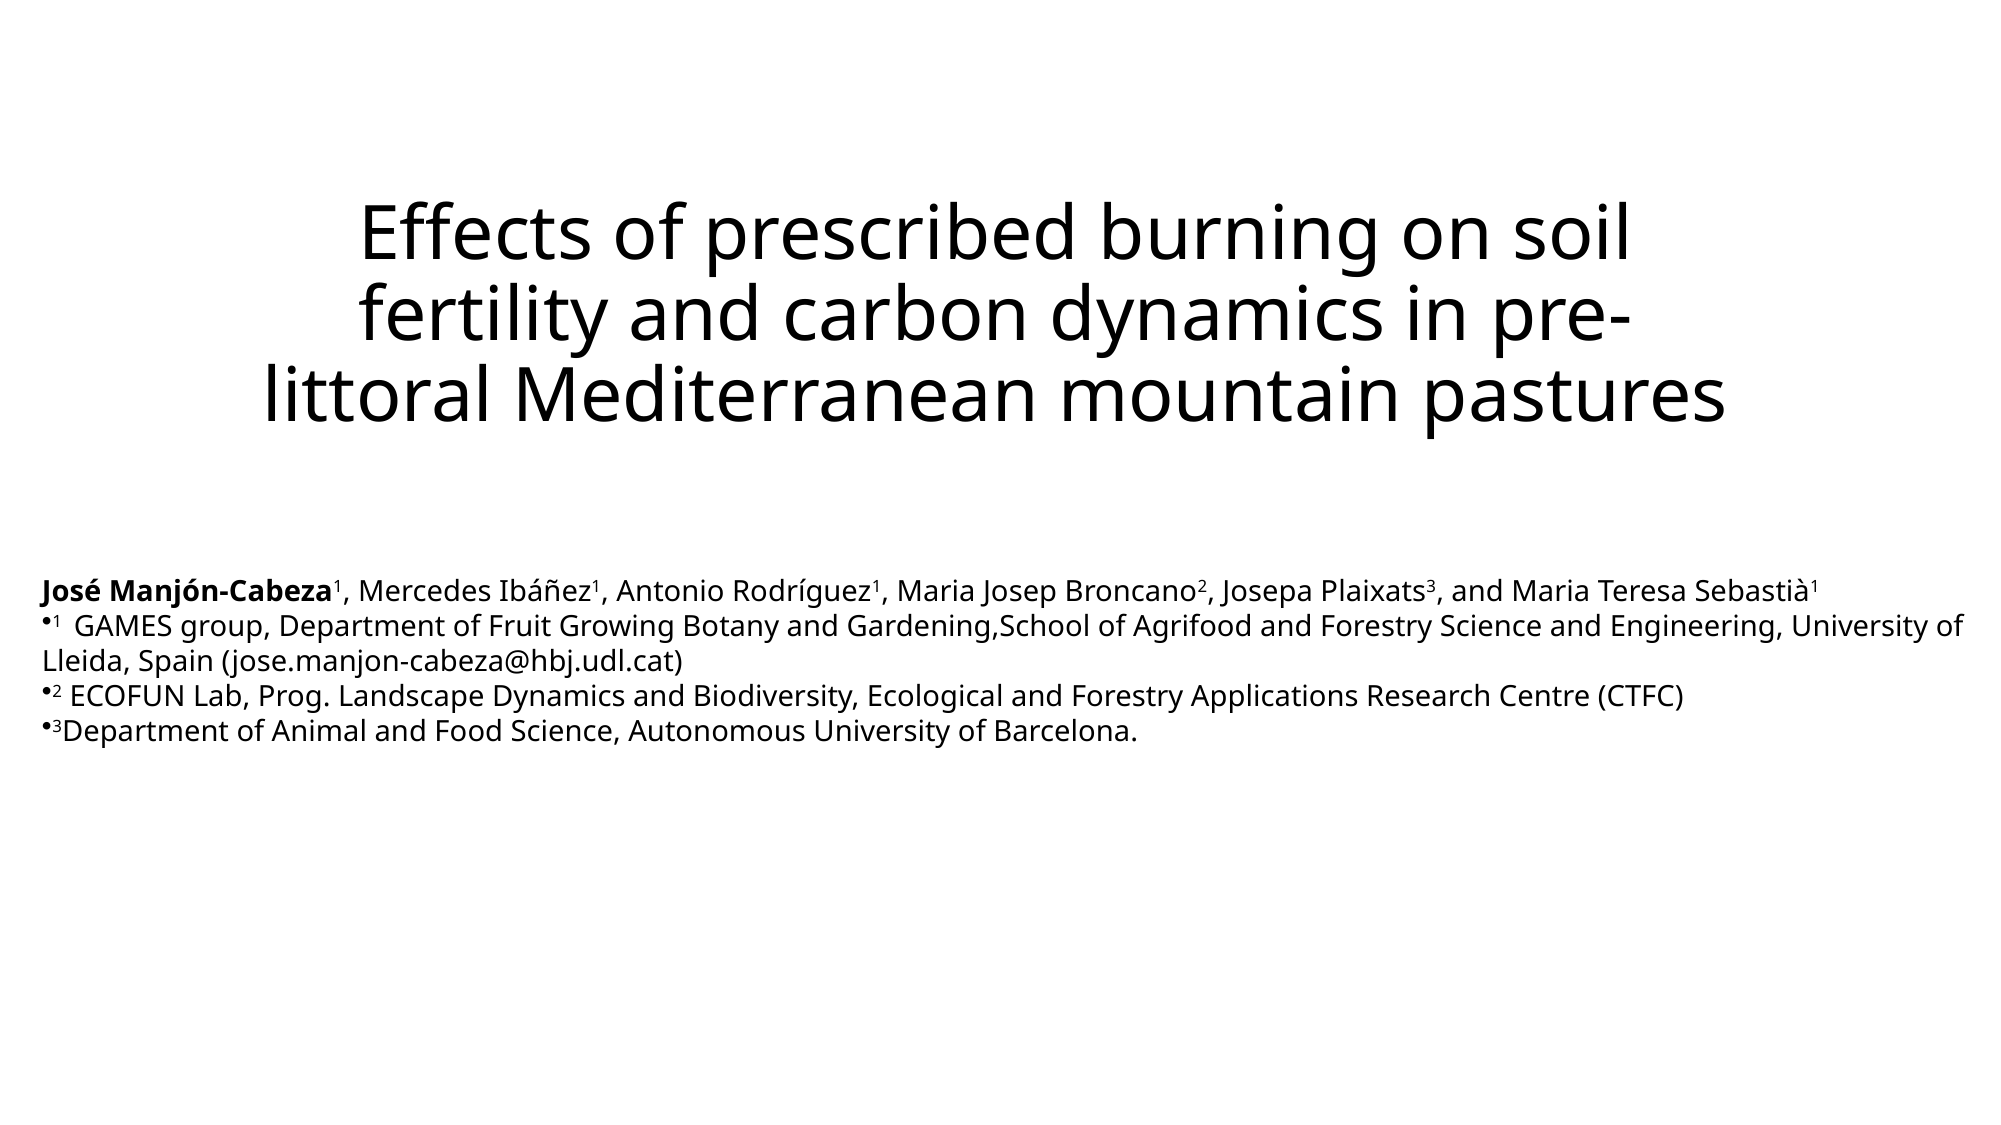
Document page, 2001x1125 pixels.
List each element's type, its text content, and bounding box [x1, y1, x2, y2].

text_box José Manjón-Cabeza1, Mercedes Ibáñez1, Antonio Rodríguez1, Maria Josep Broncano2, Josepa Plaixats3, and Maria Teresa Sebastià1 1 GAMES group, Department of Fruit Growing Botany and Gardening,School of Agrifood and Forestry Science and Engineering, University of Lleida, Spain (jose.manjon-cabeza@hbj.udl.cat) 2 ECOFUN Lab, Prog. Landscape Dynamics and Biodiversity, Ecological and Forestry Applications Research Centre (CTFC) 3Department of Animal and Food Science, Autonomous University of Barcelona. [26, 571, 1984, 800]
title Effects of prescribed burning on soil fertility and carbon dynamics in pre-littoral Mediterranean mountain pastures [245, 177, 1746, 569]
